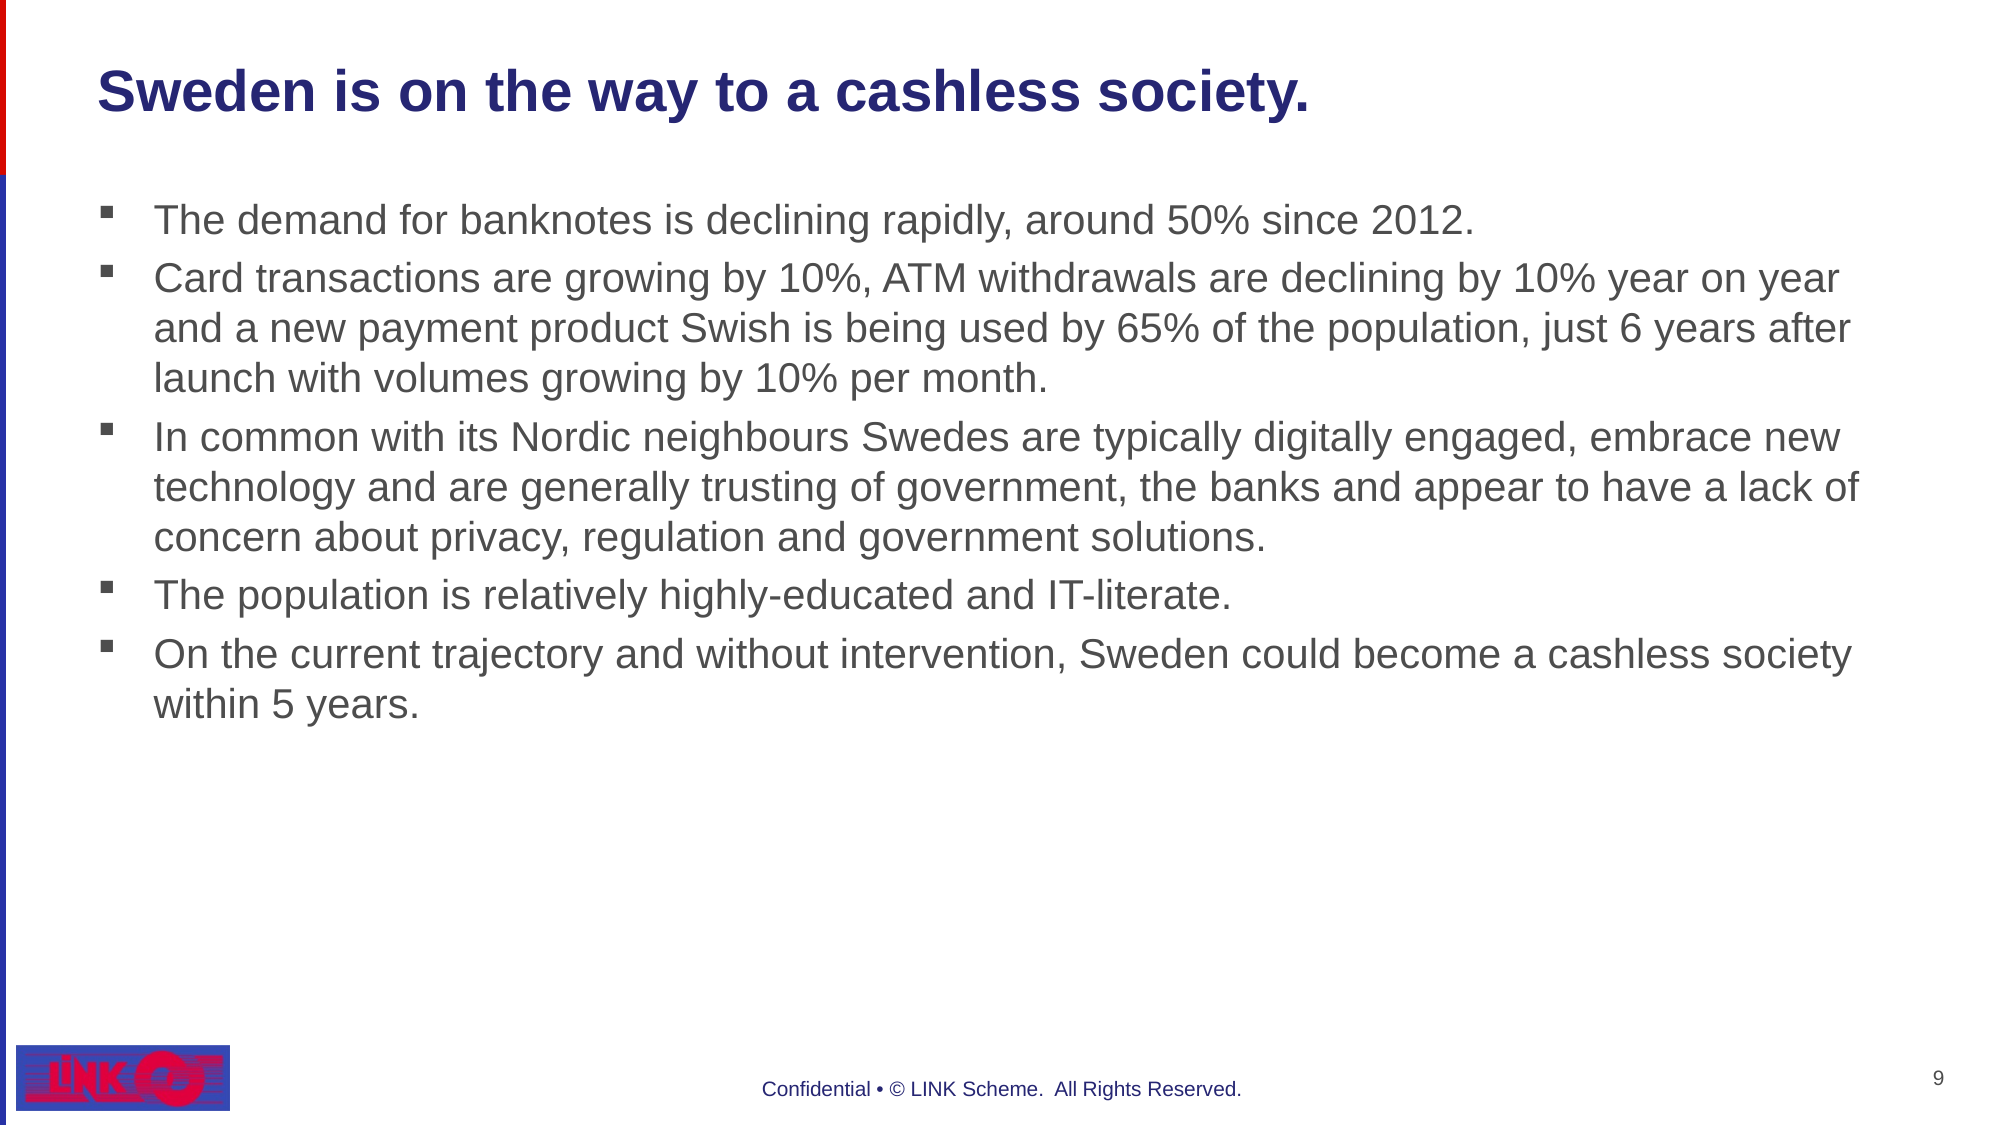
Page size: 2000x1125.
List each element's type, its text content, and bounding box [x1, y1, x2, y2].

title Sweden is on the way to a cashless society. [82, 42, 1929, 136]
list The demand for banknotes is declining rapidly, around 50% since 2012. Card transactions are growing by 10%, ATM withdrawals are declining by 10% year on year and a new payment product Swish is being used by 65% of the population, just 6 years after launch with volumes growing by 10% per month. In common with its Nordic neighbours Swedes are typically digitally engaged, embrace new technology and are generally trusting of government, the banks and appear to have a lack of concern about privacy, regulation and government solutions. The population is relatively highly-educated and IT-literate. On the current trajectory and without intervention, Sweden could become a cashless society within 5 years. [82, 185, 1929, 1005]
picture [16, 1045, 230, 1111]
